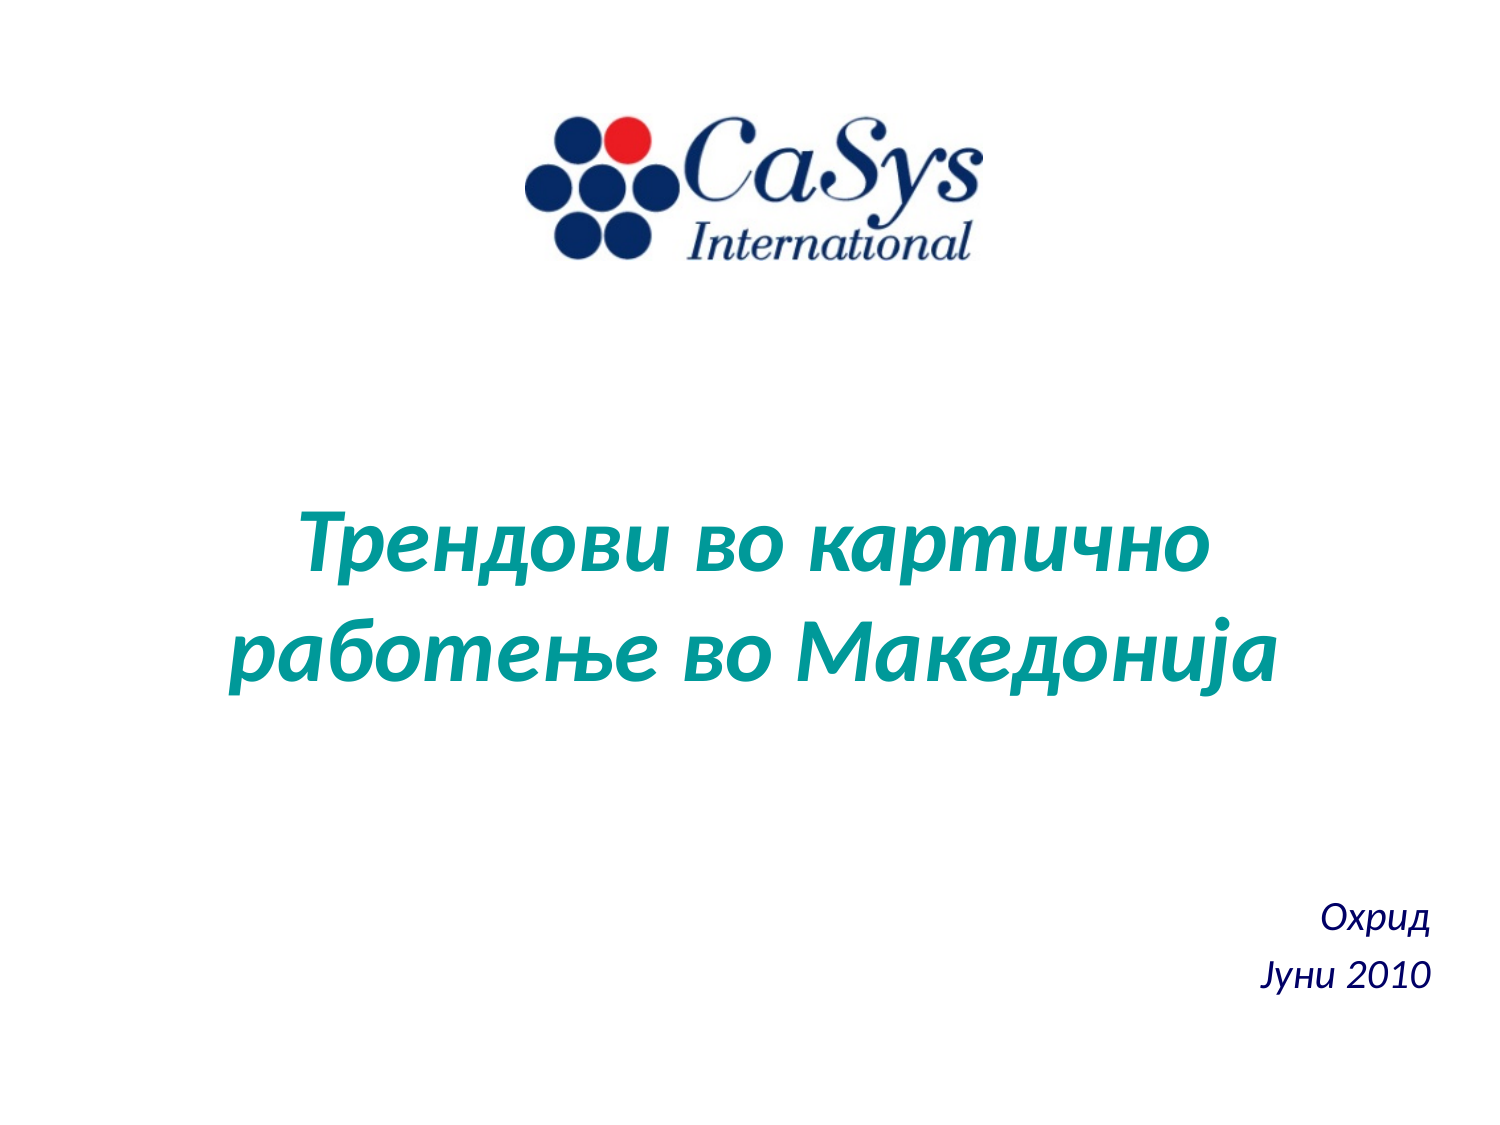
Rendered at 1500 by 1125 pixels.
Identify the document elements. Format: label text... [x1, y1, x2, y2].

picture [525, 113, 983, 261]
subtitle Охрид Јуни 2010 [395, 881, 1446, 1077]
title Трендови во картично работење во Македонија [116, 468, 1393, 711]
